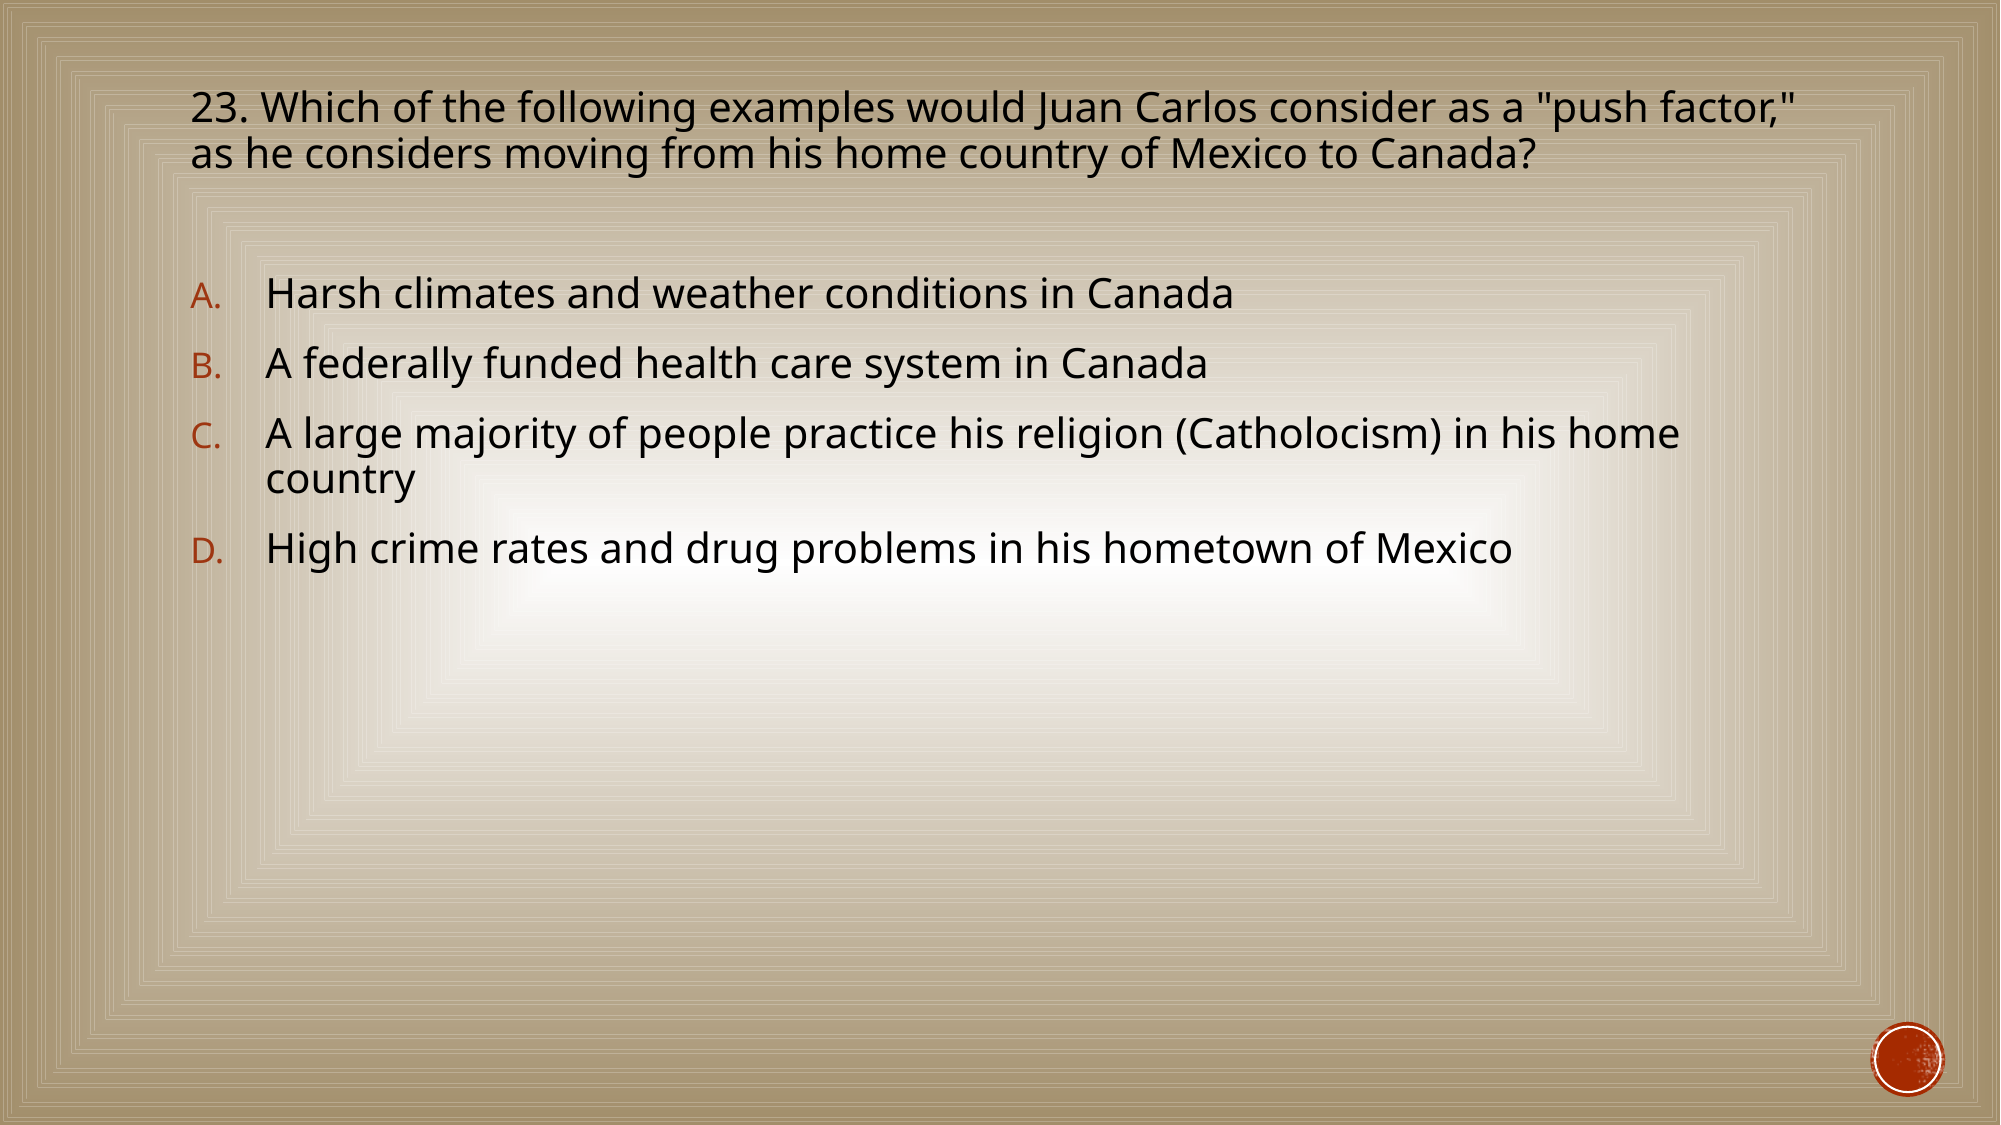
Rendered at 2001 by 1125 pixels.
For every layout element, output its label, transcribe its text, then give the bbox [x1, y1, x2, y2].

list 23. Which of the following examples would Juan Carlos consider as a "push factor," as he considers moving from his home country of Mexico to Canada? Harsh climates and weather conditions in Canada A federally funded health care system in Canada A large majority of people practice his religion (Catholocism) in his home country High crime rates and drug problems in his hometown of Mexico [175, 79, 1826, 1013]
